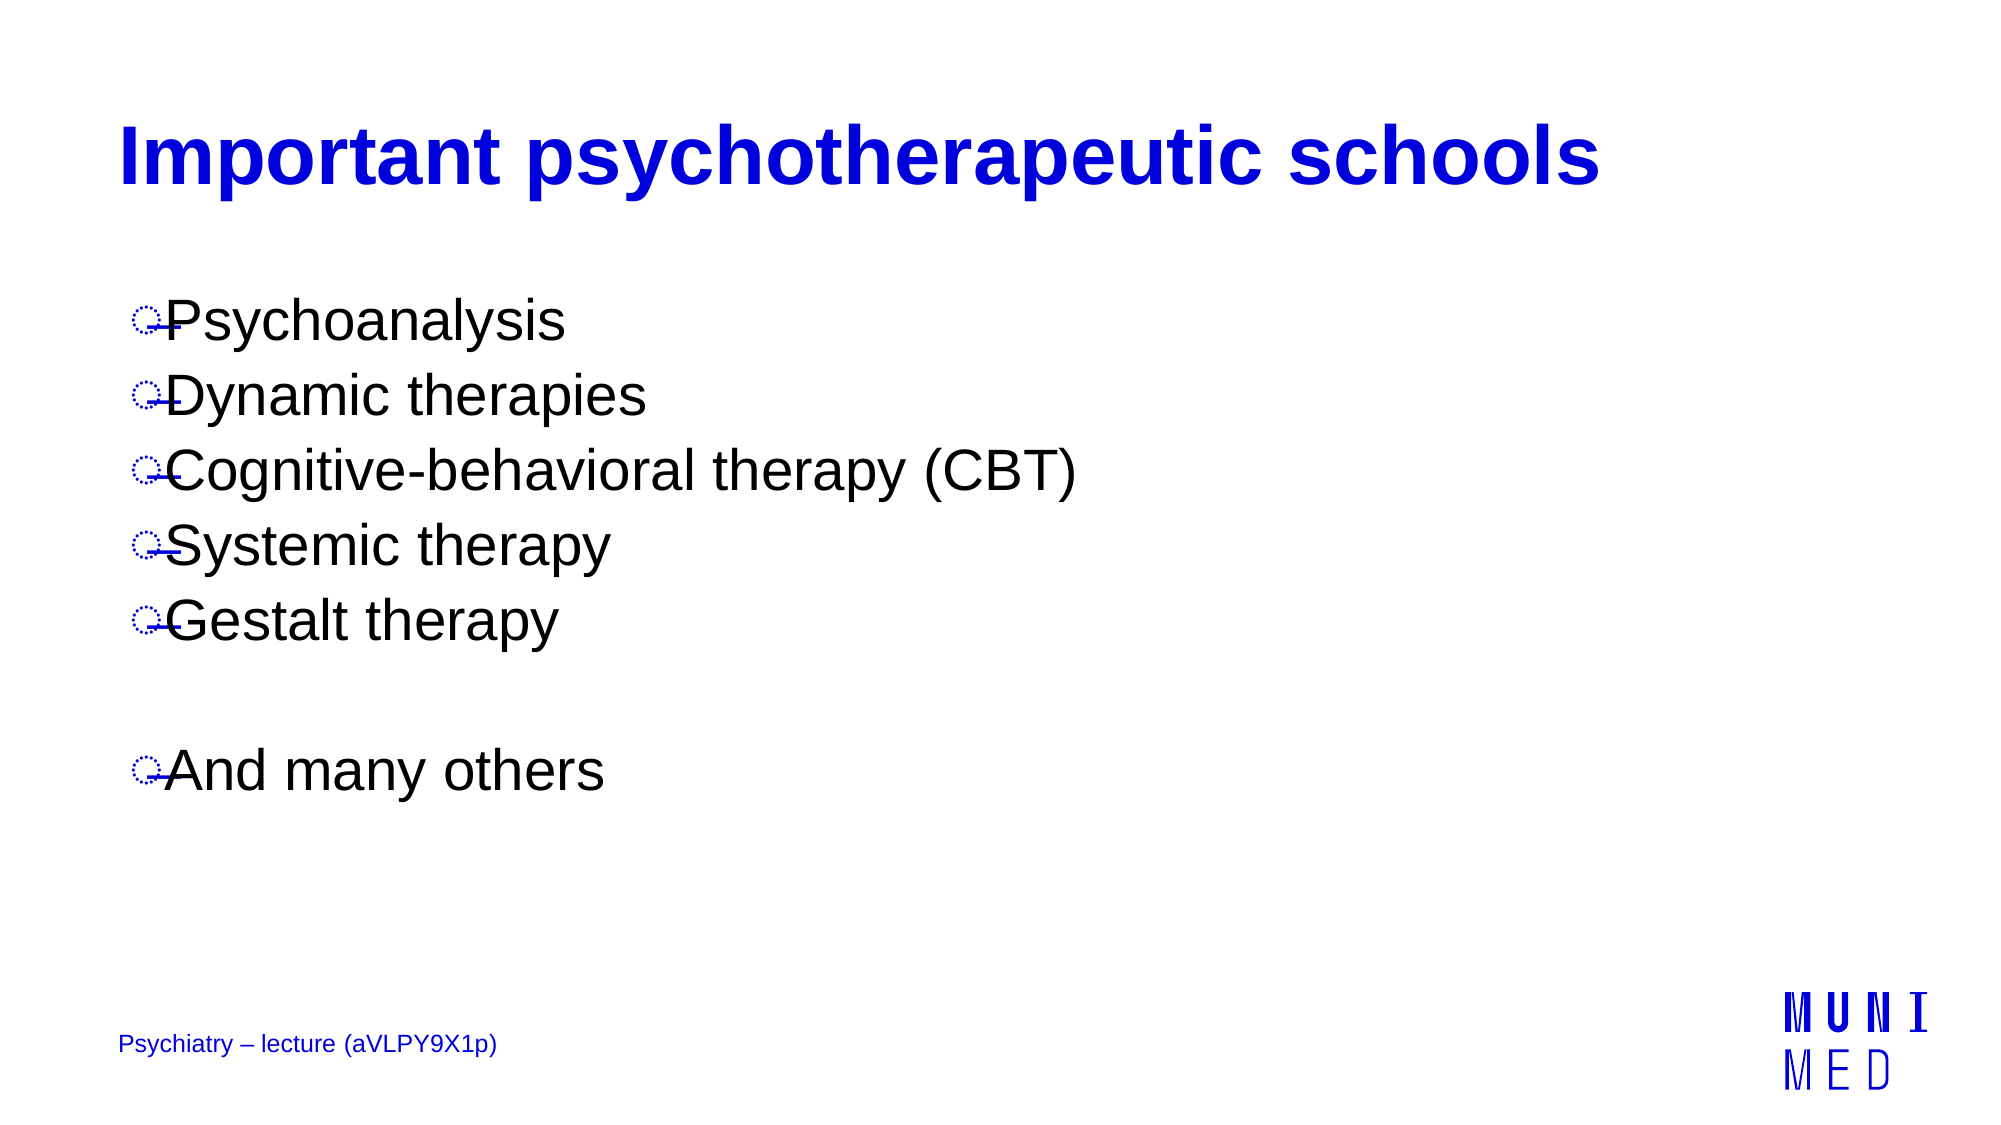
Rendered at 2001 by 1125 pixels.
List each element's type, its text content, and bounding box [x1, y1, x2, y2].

list Psychoanalysis Dynamic therapies Cognitive-behavioral therapy (CBT) Systemic therapy Gestalt therapy And many others [118, 277, 1883, 957]
footer Psychiatry – lecture (aVLPY9X1p) [118, 1021, 1418, 1063]
title Important psychotherapeutic schools [118, 118, 1883, 193]
